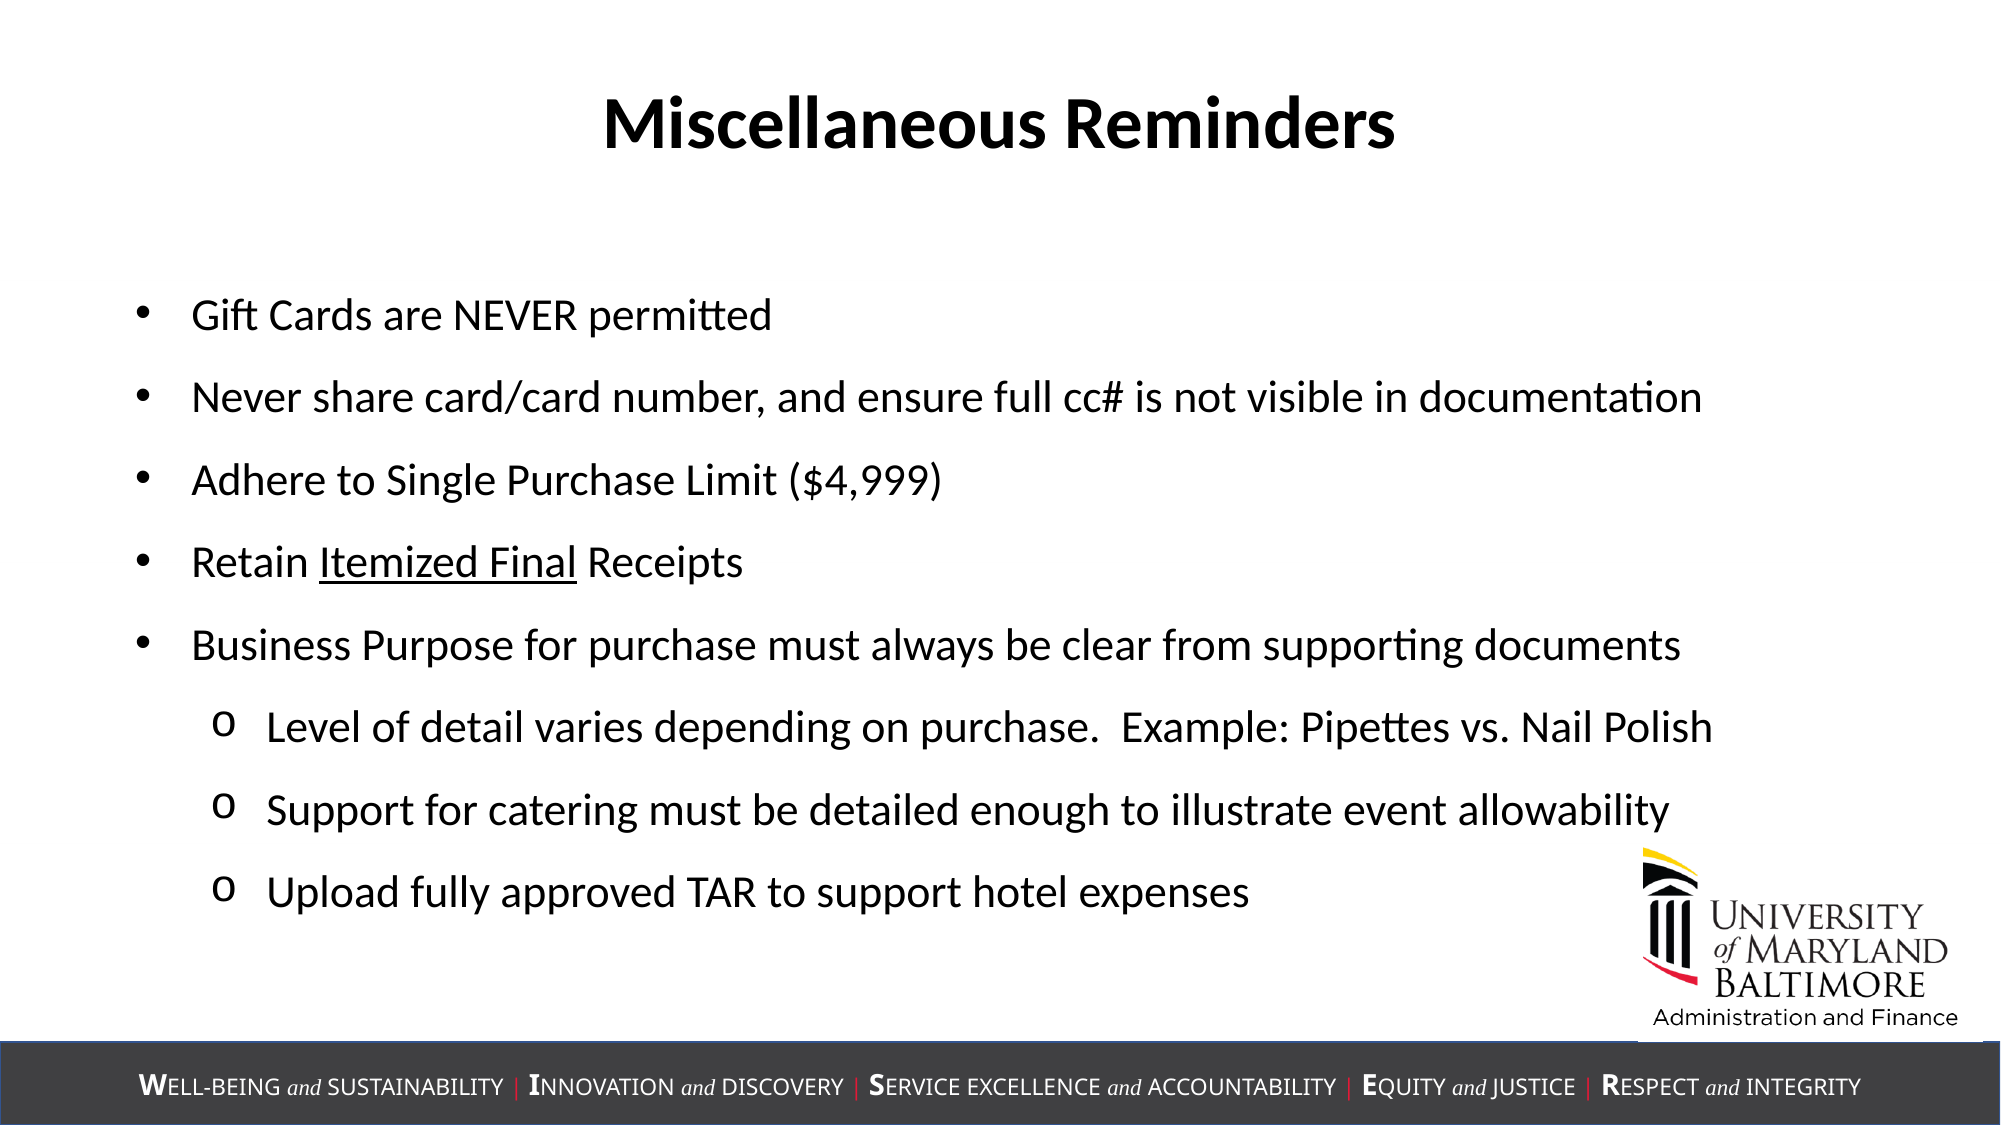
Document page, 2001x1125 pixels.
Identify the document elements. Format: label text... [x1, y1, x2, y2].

text_box Miscellaneous Reminders [370, 66, 1630, 171]
picture [0, 0, 2000, 1043]
text_box Gift Cards are NEVER permitted Never share card/card number, and ensure full cc# is not visible in documentation Adhere to Single Purchase Limit ($4,999) Retain Itemized Final Receipts Business Purpose for purchase must always be clear from supporting documents Level of detail varies depending on purchase. Example: Pipettes vs. Nail Polish Support for catering must be detailed enough to illustrate event allowability Upload fully approved TAR to support hotel expenses [119, 249, 1811, 1007]
